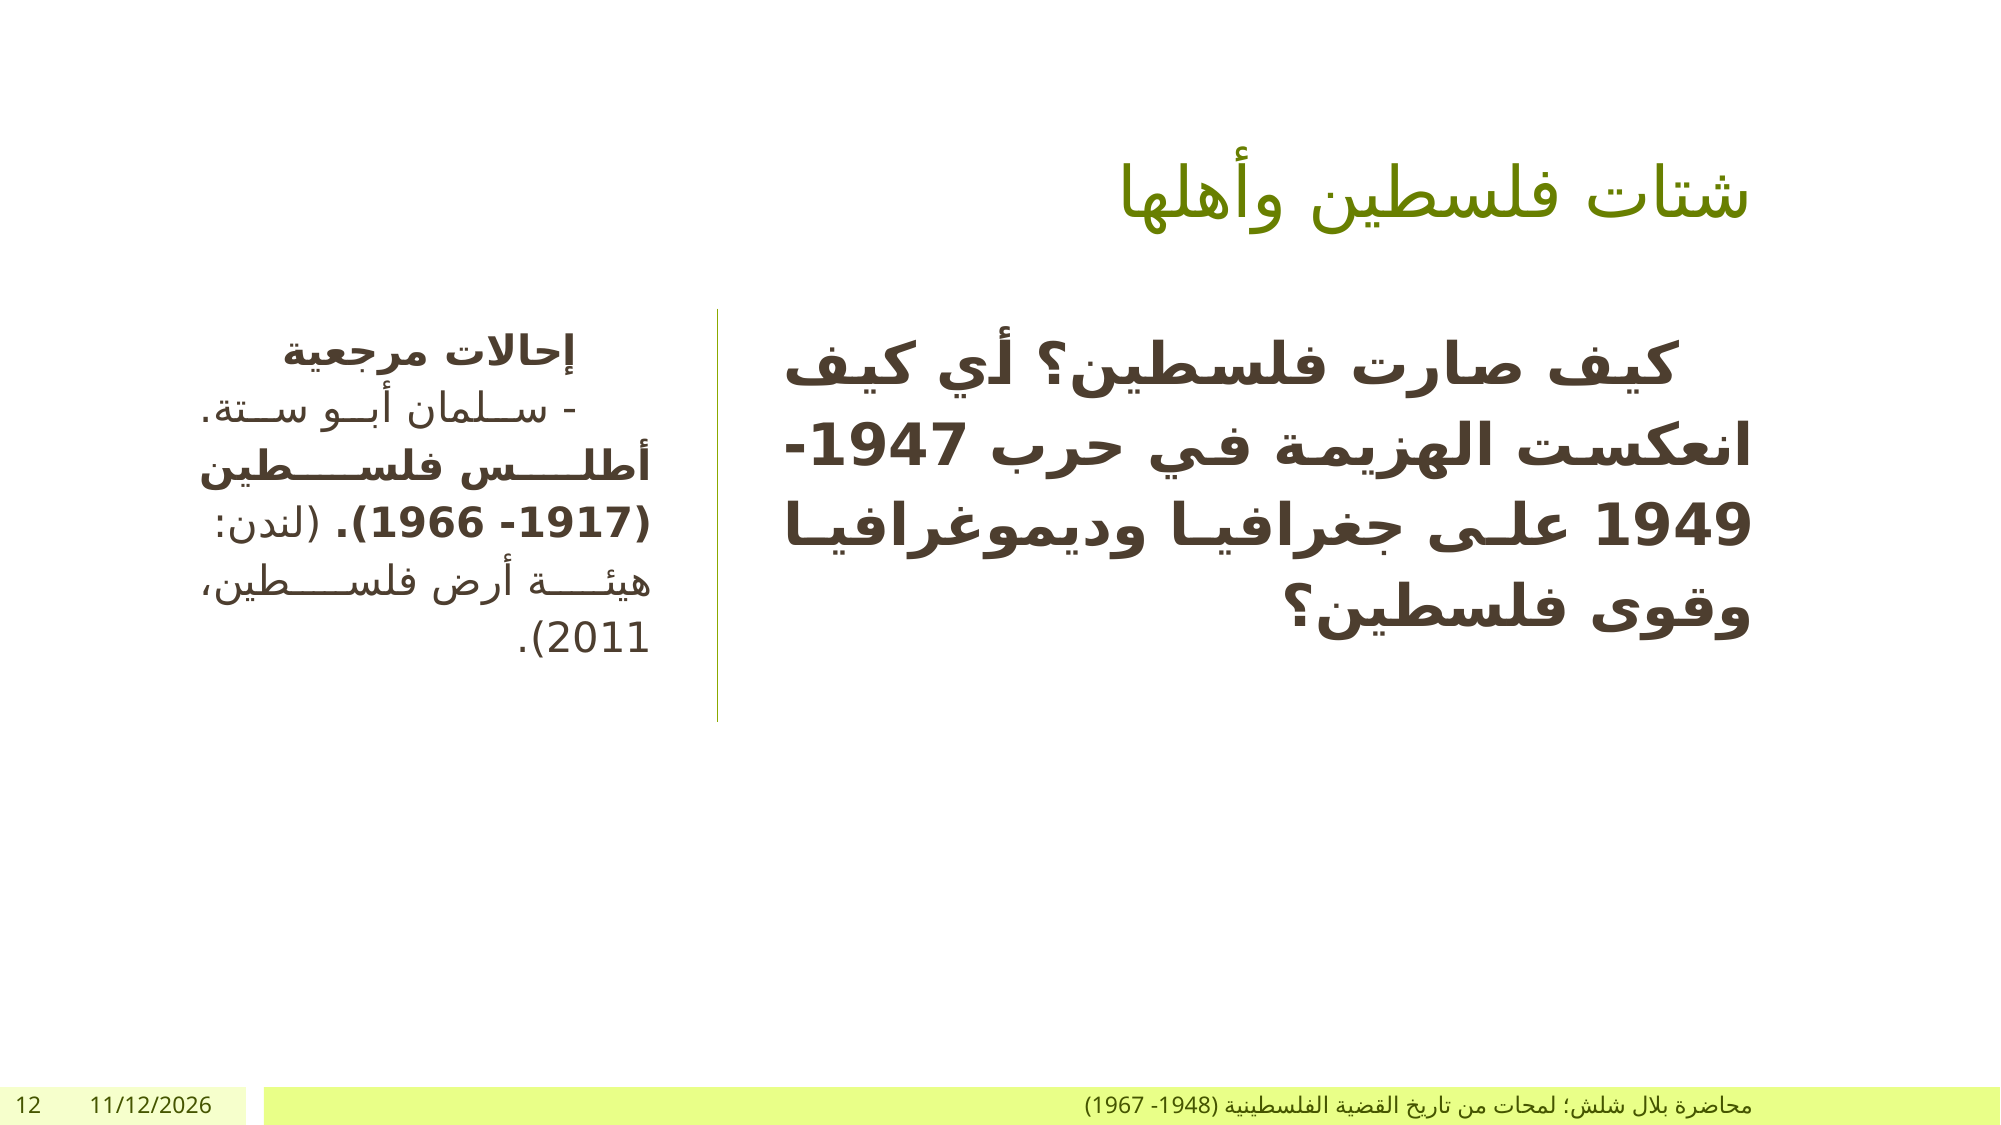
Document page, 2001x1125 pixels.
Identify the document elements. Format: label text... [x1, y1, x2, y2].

text_box إحالات مرجعية - سلمان أبو ستة. أطلس فلسطين (1917- 1966). (لندن: هيئة أرض فلسطين، 2011). [184, 308, 667, 669]
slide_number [74, 1087, 239, 1125]
text_box كيف صارت فلسطين؟ أي كيف انعكست الهزيمة في حرب 1947- 1949 على جغرافيا وديموغرافيا وقوى فلسطين؟ [768, 308, 1769, 645]
title شتات فلسطين وأهلها [231, 45, 1769, 240]
slide_number 12 [0, 1087, 68, 1125]
footer محاضرة بلال شلش؛ لمحات من تاريخ القضية الفلسطينية (1948- 1967) [268, 1087, 1769, 1125]
